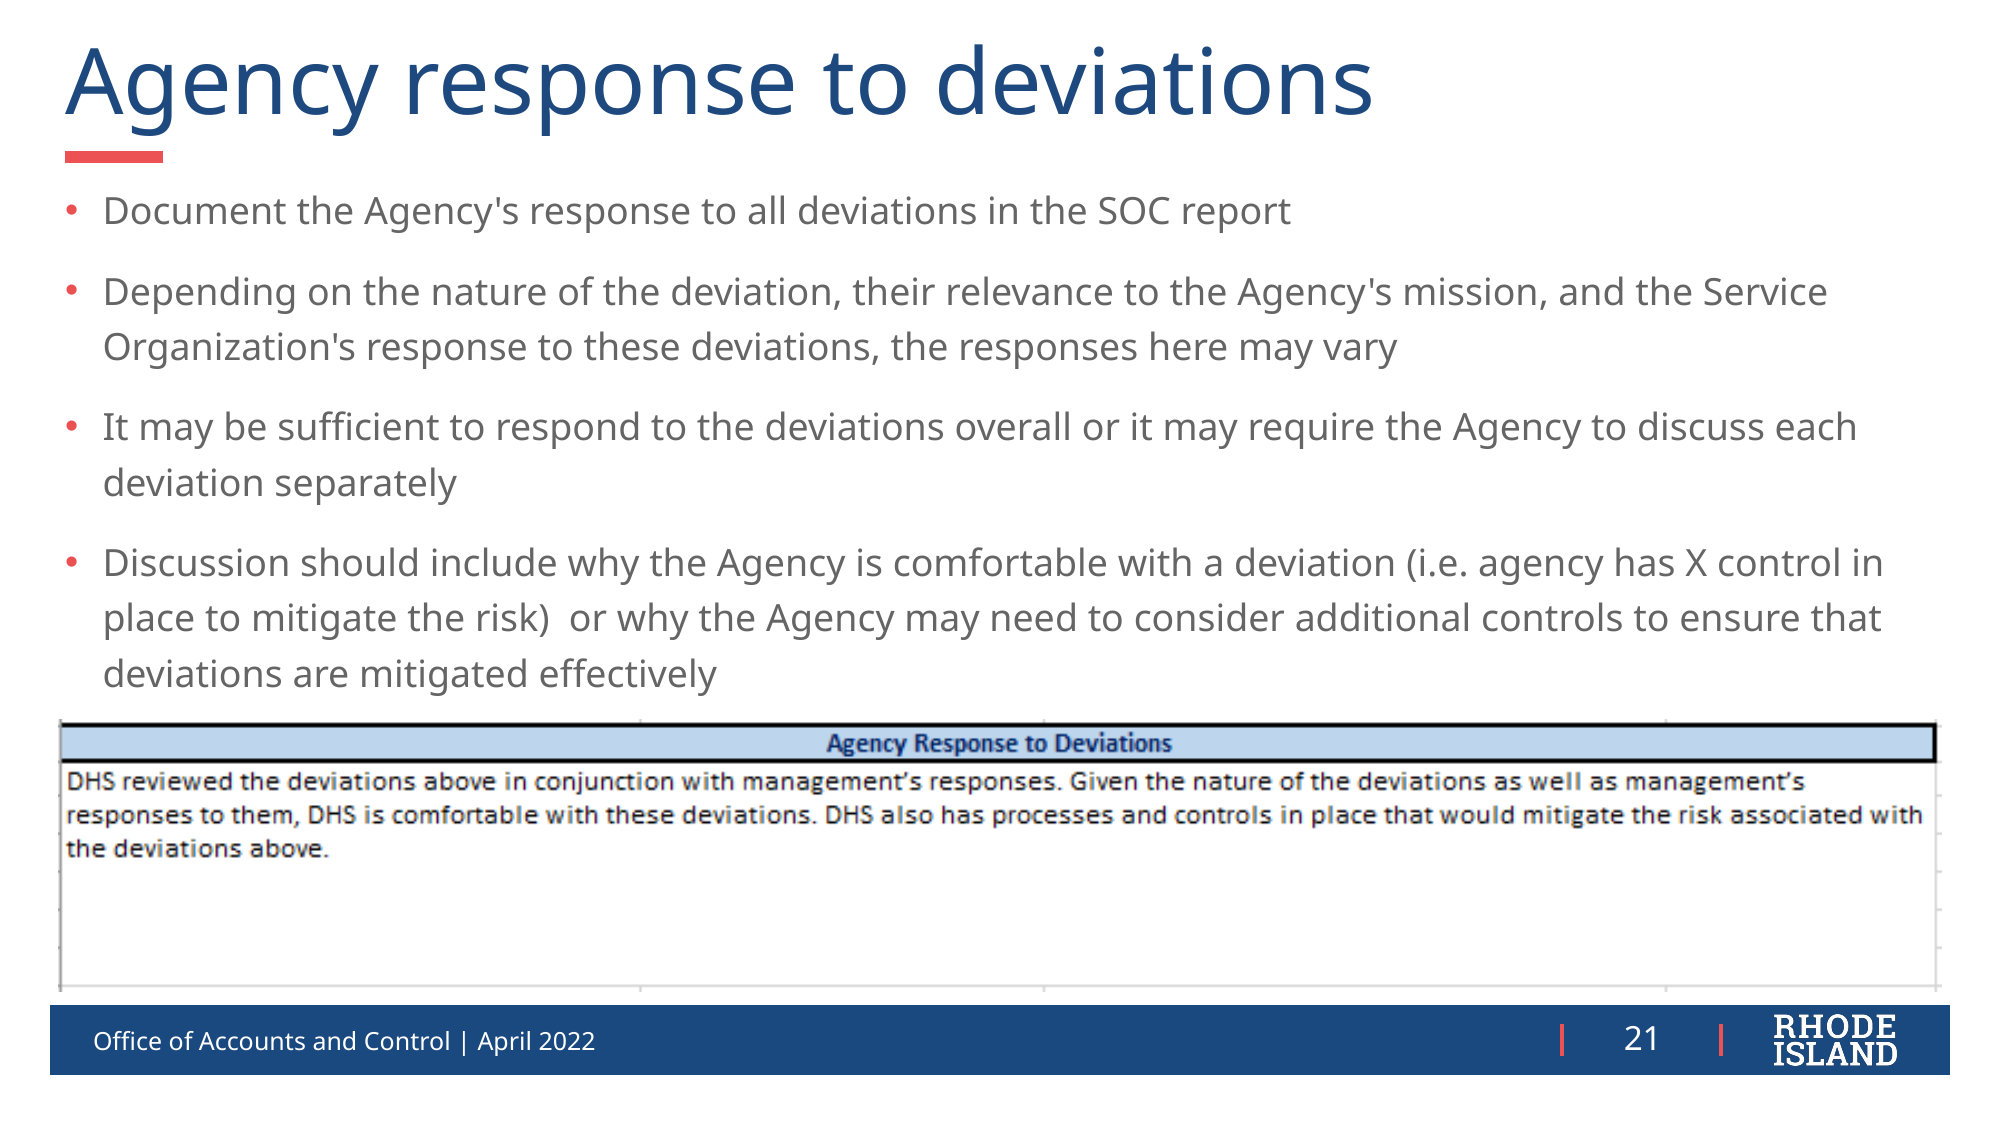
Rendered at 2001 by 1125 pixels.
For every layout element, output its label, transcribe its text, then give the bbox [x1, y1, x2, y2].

picture [1774, 1014, 1897, 1066]
footer Office of Accounts and Control | April 2022 [78, 1010, 1349, 1070]
text_box Document the Agency's response to all deviations in the SOC report Depending on the nature of the deviation, their relevance to the Agency's mission, and the Service Organization's response to these deviations, the responses here may vary It may be sufficient to respond to the deviations overall or it may require the Agency to discuss each deviation separately Discussion should include why the Agency is comfortable with a deviation (i.e. agency has X control in place to mitigate the risk) or why the Agency may need to consider additional controls to ensure that deviations are mitigated effectively [49, 169, 1933, 791]
slide_number 21 [1594, 1012, 1691, 1068]
picture [58, 719, 1942, 992]
title Agency response to deviations [50, 28, 1950, 144]
